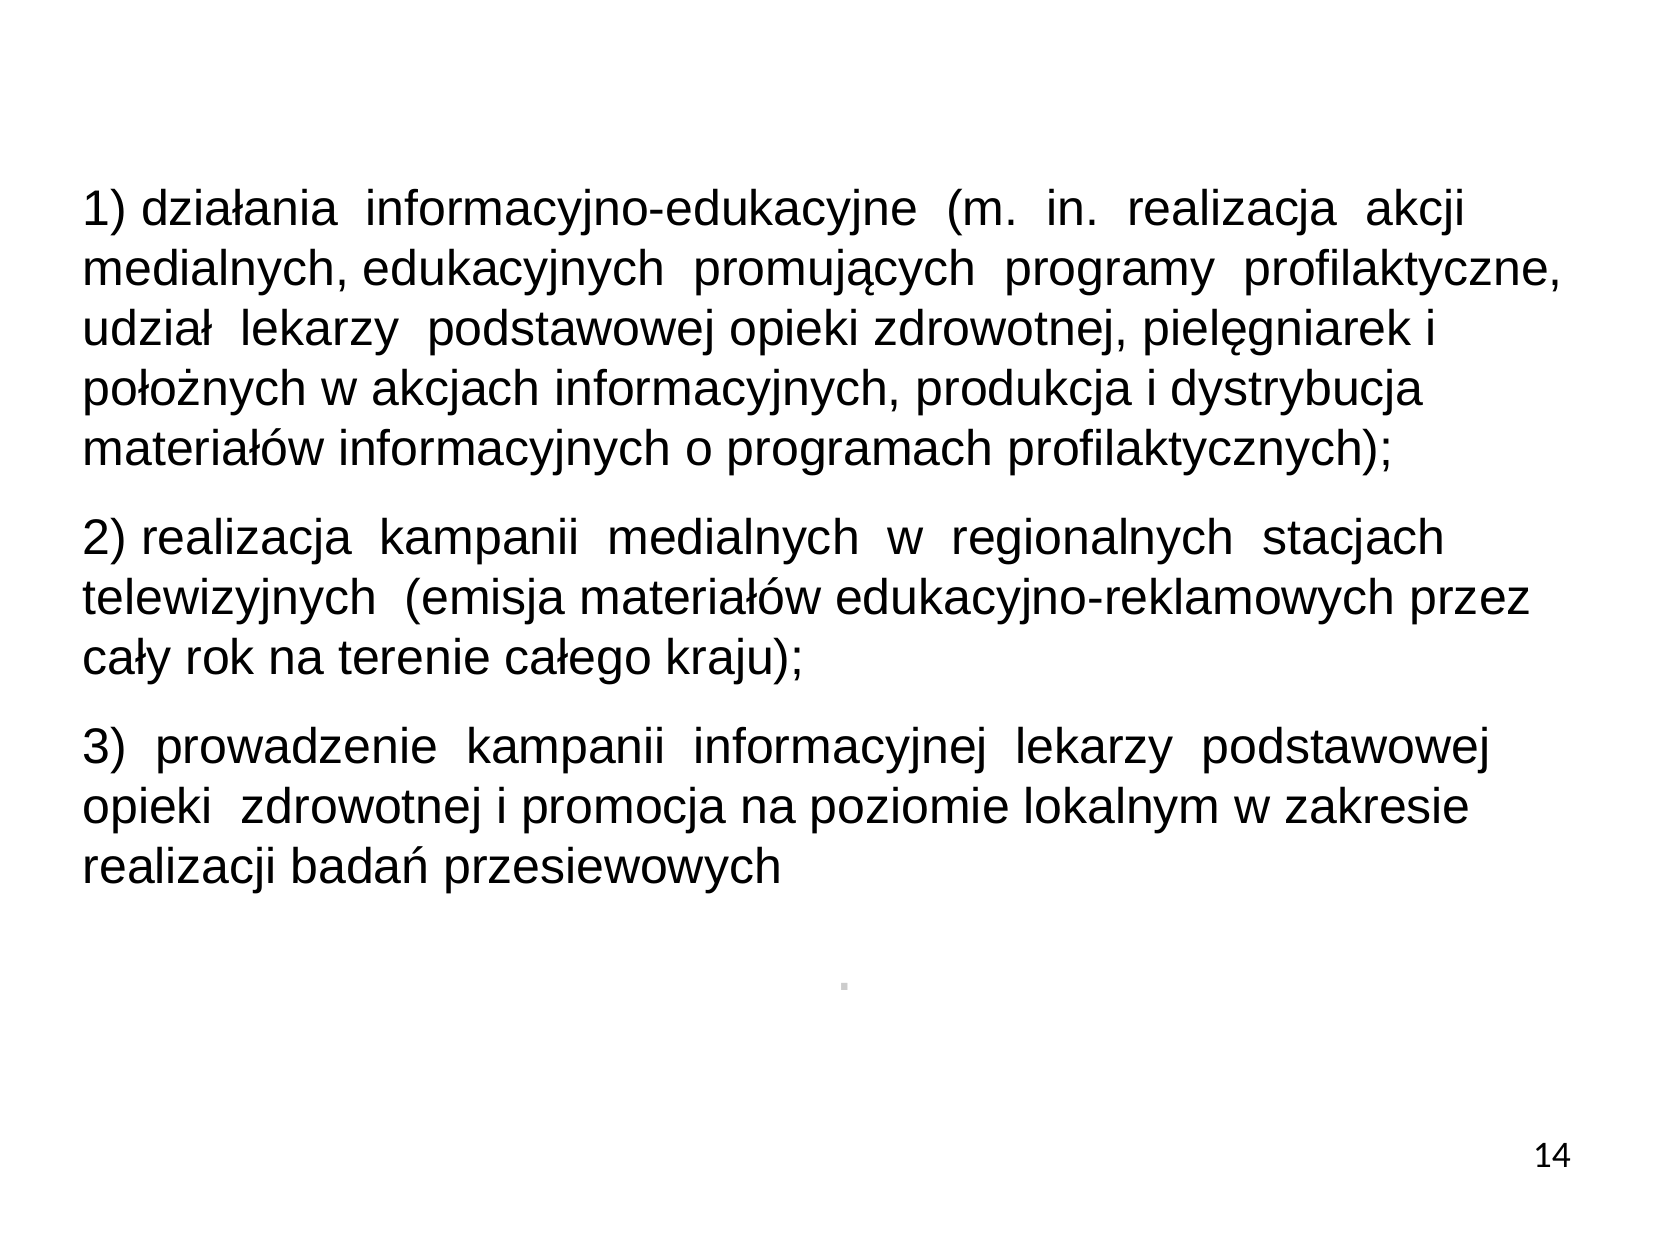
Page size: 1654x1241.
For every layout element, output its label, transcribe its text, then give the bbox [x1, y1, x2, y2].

text_box 14 [1185, 1129, 1571, 1216]
subtitle 1) działania informacyjno-edukacyjne (m. in. realizacja akcji medialnych, edukacyjnych promujących programy profilaktyczne, udział lekarzy podstawowej opieki zdrowotnej, pielęgniarek i położnych w akcjach informacyjnych, produkcja i dystrybucja materiałów informacyjnych o programach profilaktycznych); 2) realizacja kampanii medialnych w regionalnych stacjach telewizyjnych (emisja materiałów edukacyjno-reklamowych przez cały rok na terenie całego kraju); 3) prowadzenie kampanii informacyjnej lekarzy podstawowej opieki zdrowotnej i promocja na poziomie lokalnym w zakresie realizacji badań przesiewowych . [82, 46, 1607, 1132]
